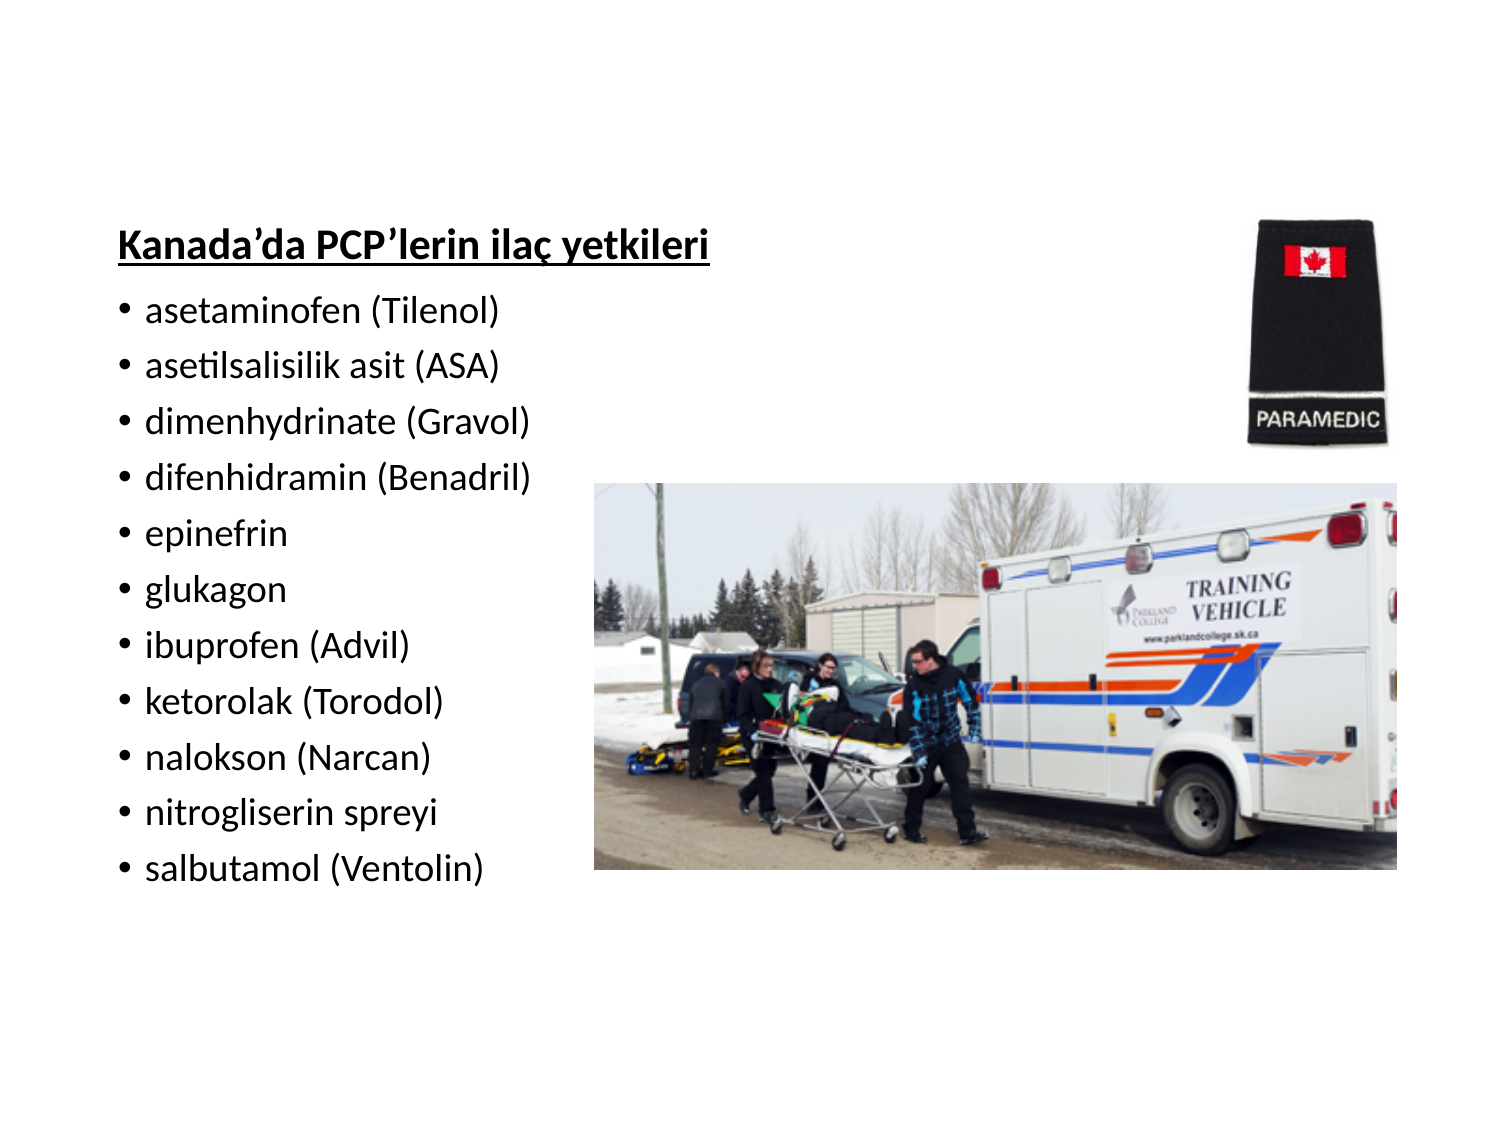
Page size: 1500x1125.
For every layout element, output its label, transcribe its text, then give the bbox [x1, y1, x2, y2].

picture [594, 483, 1397, 870]
picture [1237, 211, 1397, 454]
list asetaminofen (Tilenol) asetilsalisilik asit (ASA) dimenhydrinate (Gravol) difenhidramin (Benadril) epinefrin glukagon ibuprofen (Advil) ketorolak (Torodol) nalokson (Narcan) nitrogliserin spreyi salbutamol (Ventolin) [103, 282, 1397, 901]
title Kanada’da PCP’lerin ilaç yetkileri [102, 209, 1398, 283]
